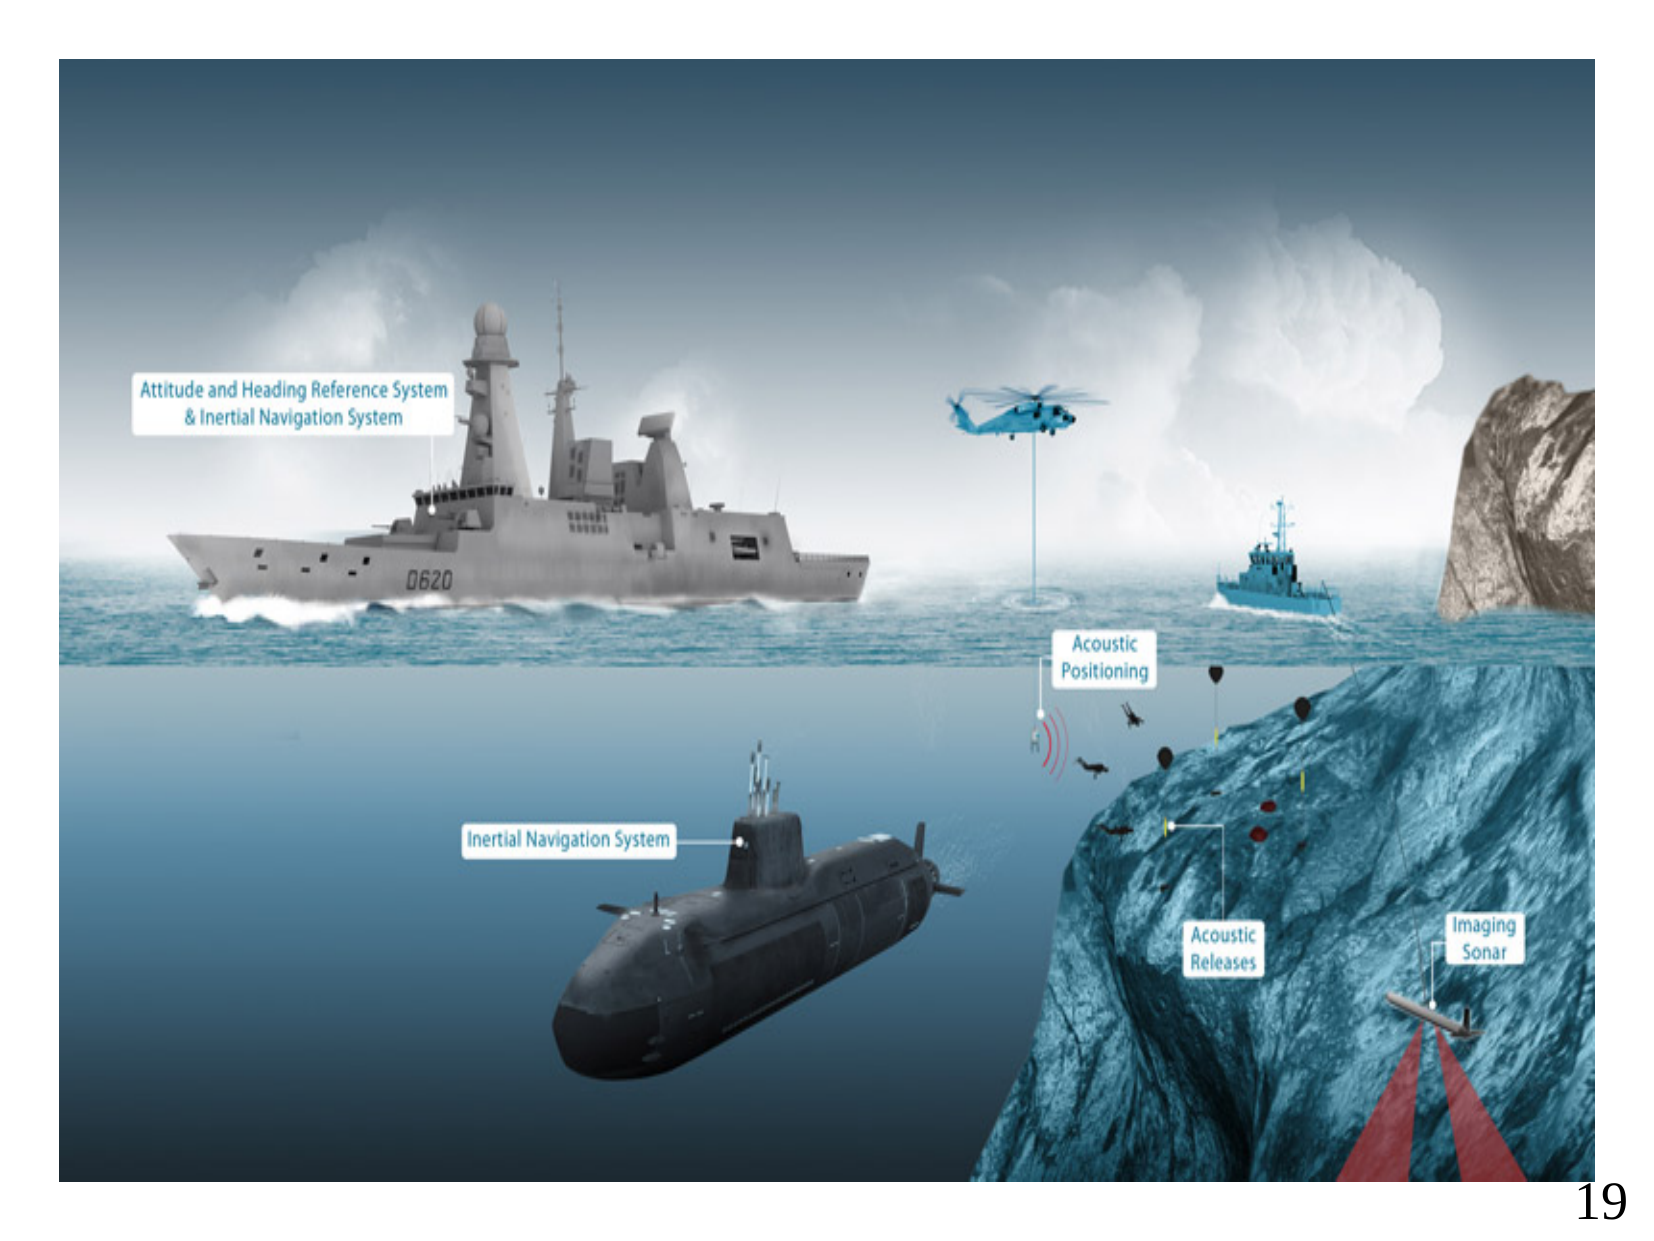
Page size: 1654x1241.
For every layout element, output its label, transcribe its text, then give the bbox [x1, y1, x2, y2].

picture [59, 59, 1595, 1182]
text_box 19 [1559, 1163, 1644, 1239]
